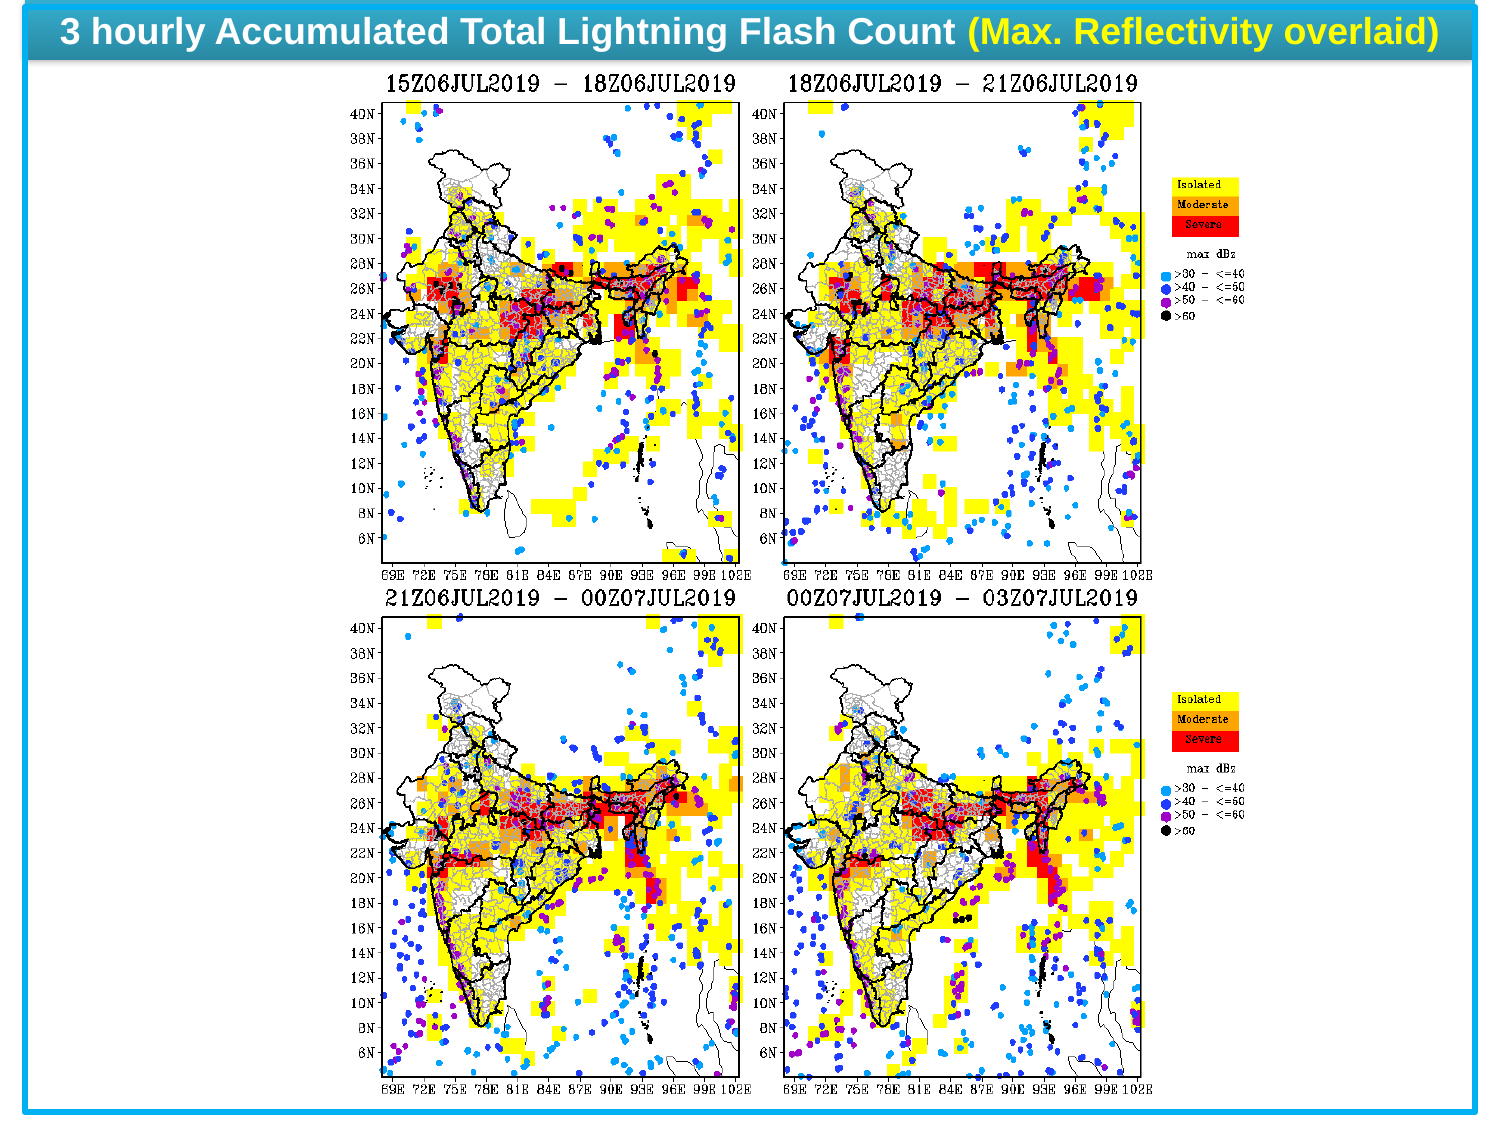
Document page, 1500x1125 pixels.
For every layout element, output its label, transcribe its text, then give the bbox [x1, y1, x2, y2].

picture [349, 74, 1244, 1094]
text_box [23, 5, 1477, 1114]
text_box 3 hourly Accumulated Total Lightning Flash Count (Max. Reflectivity overlaid) [24, 0, 1475, 5]
